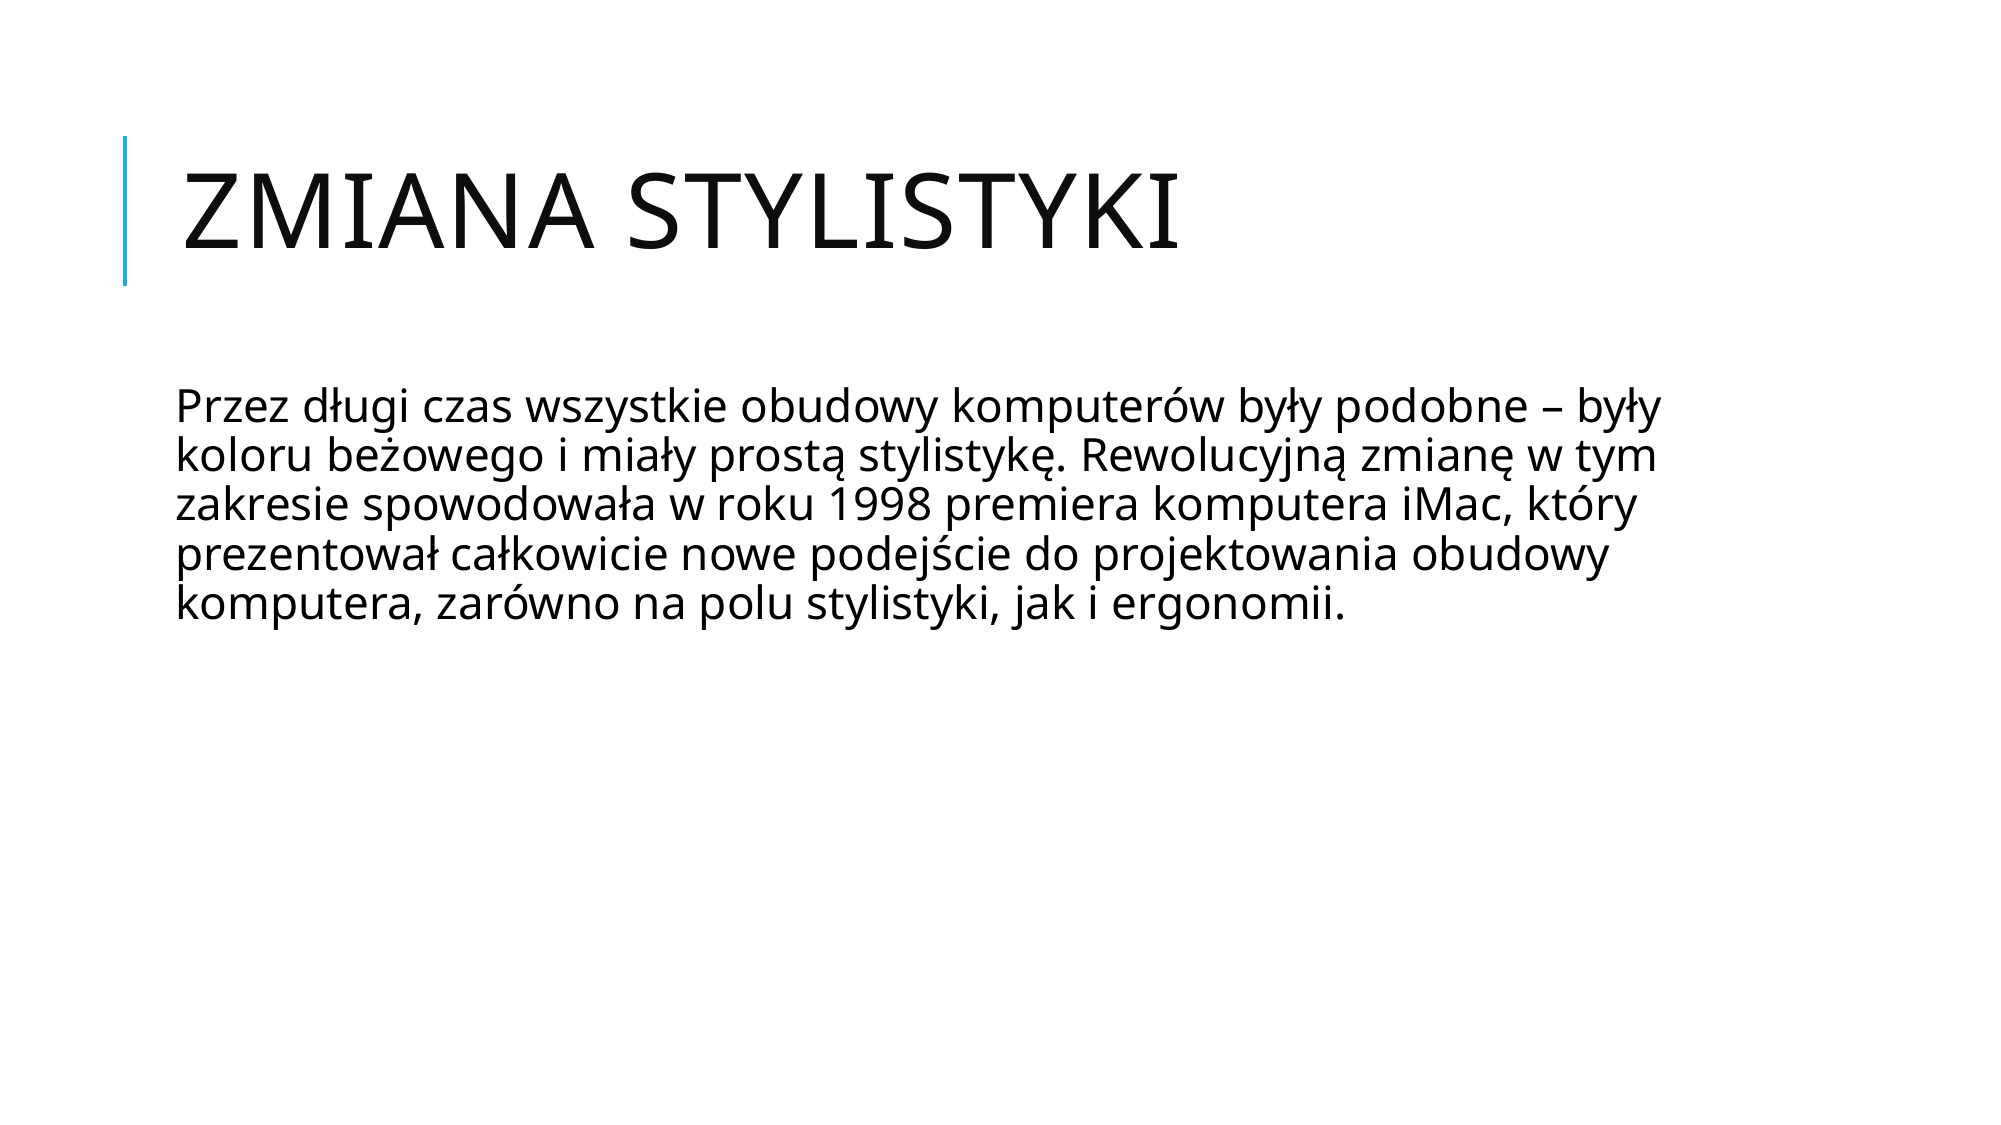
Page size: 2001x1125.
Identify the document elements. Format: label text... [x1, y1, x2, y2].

list Przez długi czas wszystkie obudowy komputerów były podobne – były koloru beżowego i miały prostą stylistykę. Rewolucyjną zmianę w tym zakresie spowodowała w roku 1998 premiera komputera iMac, który prezentował całkowicie nowe podejście do projektowania obudowy komputera, zarówno na polu stylistyki, jak i ergonomii. [168, 375, 1763, 1035]
title Zmiana stylistyki [168, 96, 1763, 342]
